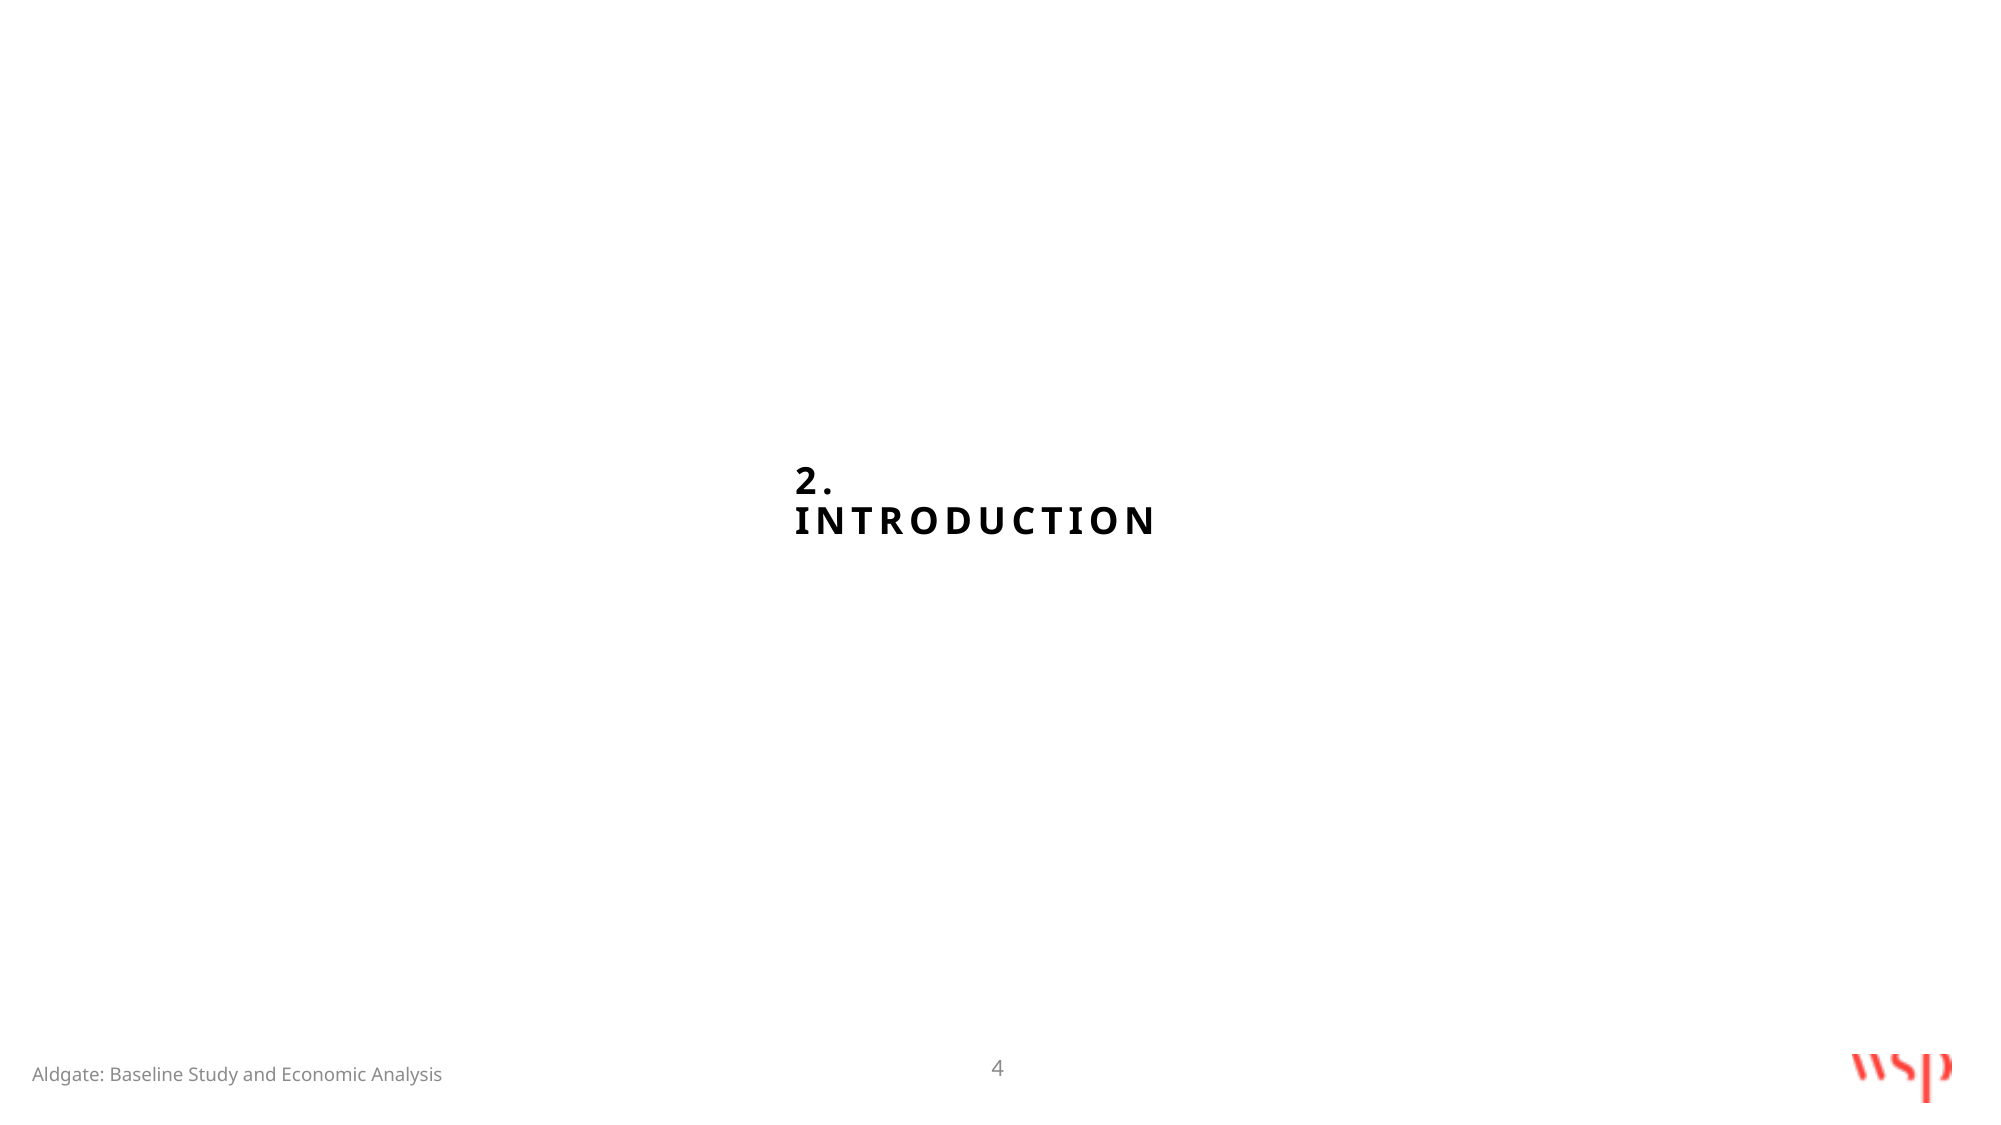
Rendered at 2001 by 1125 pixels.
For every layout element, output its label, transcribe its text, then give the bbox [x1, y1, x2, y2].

text_box 2. introduction [785, 441, 1215, 597]
picture [1852, 1054, 1952, 1103]
slide_number 4 [569, 1036, 1020, 1097]
footer Aldgate: Baseline Study and Economic Analysis [17, 1042, 831, 1109]
